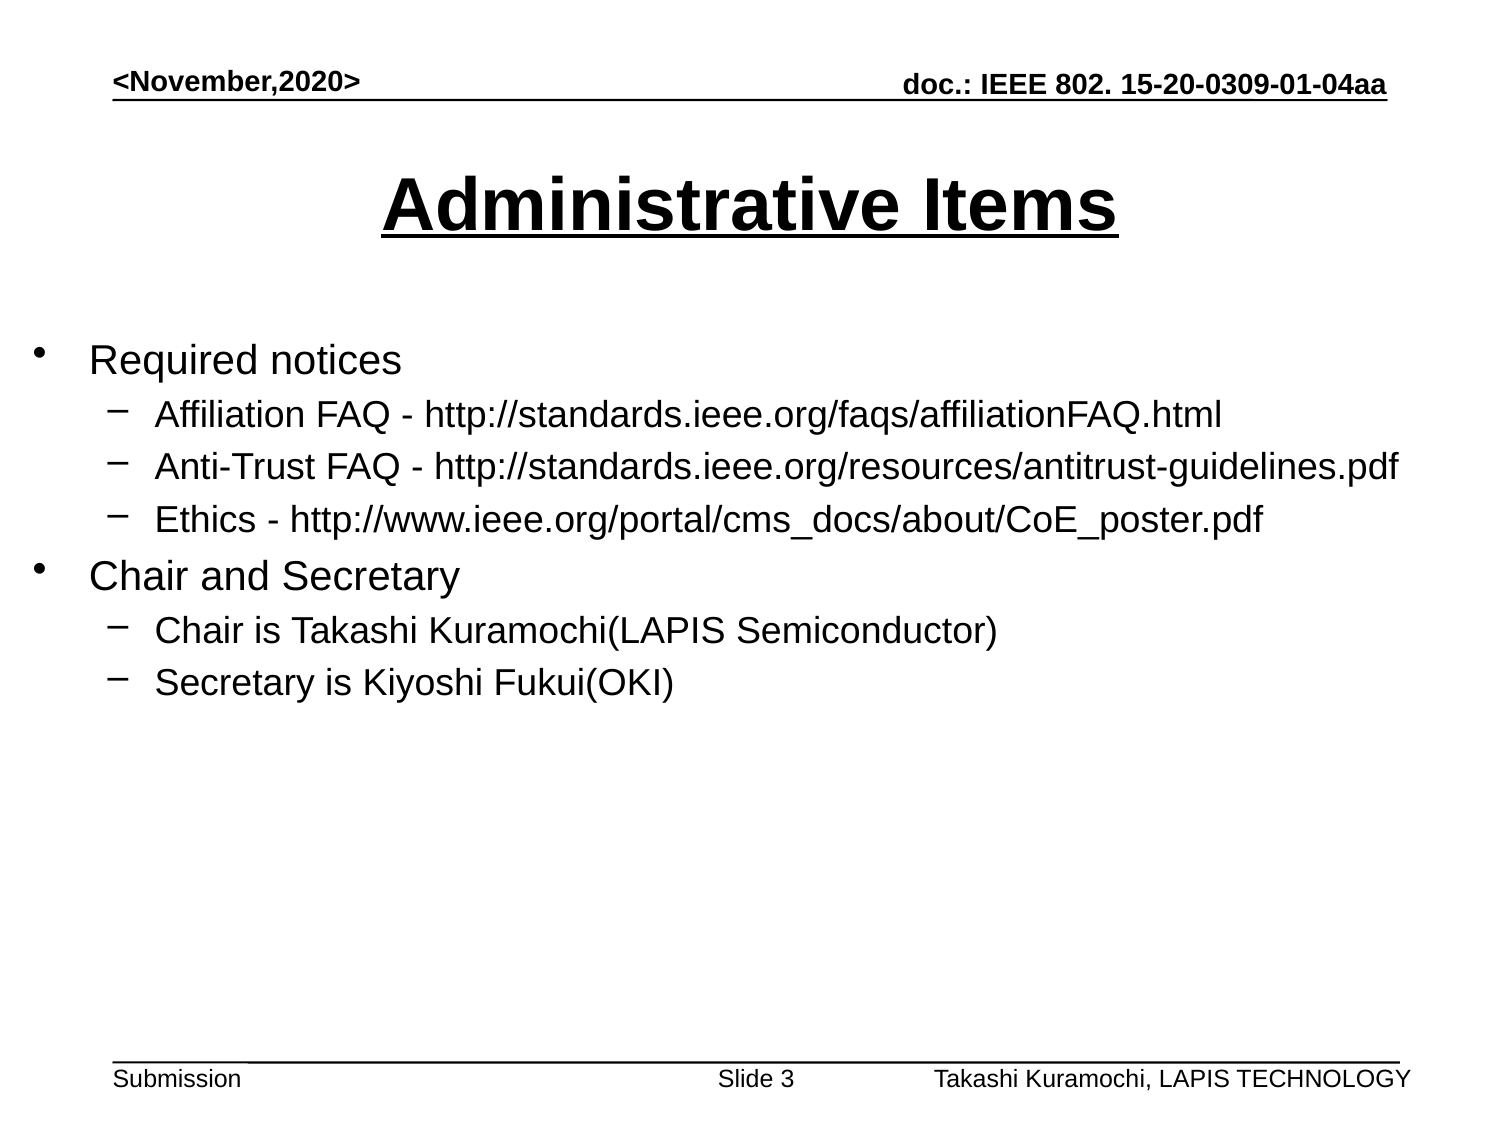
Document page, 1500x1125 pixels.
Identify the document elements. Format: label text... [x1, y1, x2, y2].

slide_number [112, 0, 375, 98]
footer Takashi Kuramochi, LAPIS TECHNOLOGY [820, 1062, 1413, 1125]
slide_number Slide 3 [709, 1062, 803, 1093]
list Required notices Affiliation FAQ - http://standards.ieee.org/faqs/affiliationFAQ.html Anti-Trust FAQ - http://standards.ieee.org/resources/antitrust-guidelines.pdf Ethics - http://www.ieee.org/portal/cms_docs/about/CoE_poster.pdf Chair and Secretary Chair is Takashi Kuramochi(LAPIS Semiconductor) Secretary is Kiyoshi Fukui(OKI) [17, 324, 1471, 1000]
title Administrative Items [112, 112, 1388, 288]
